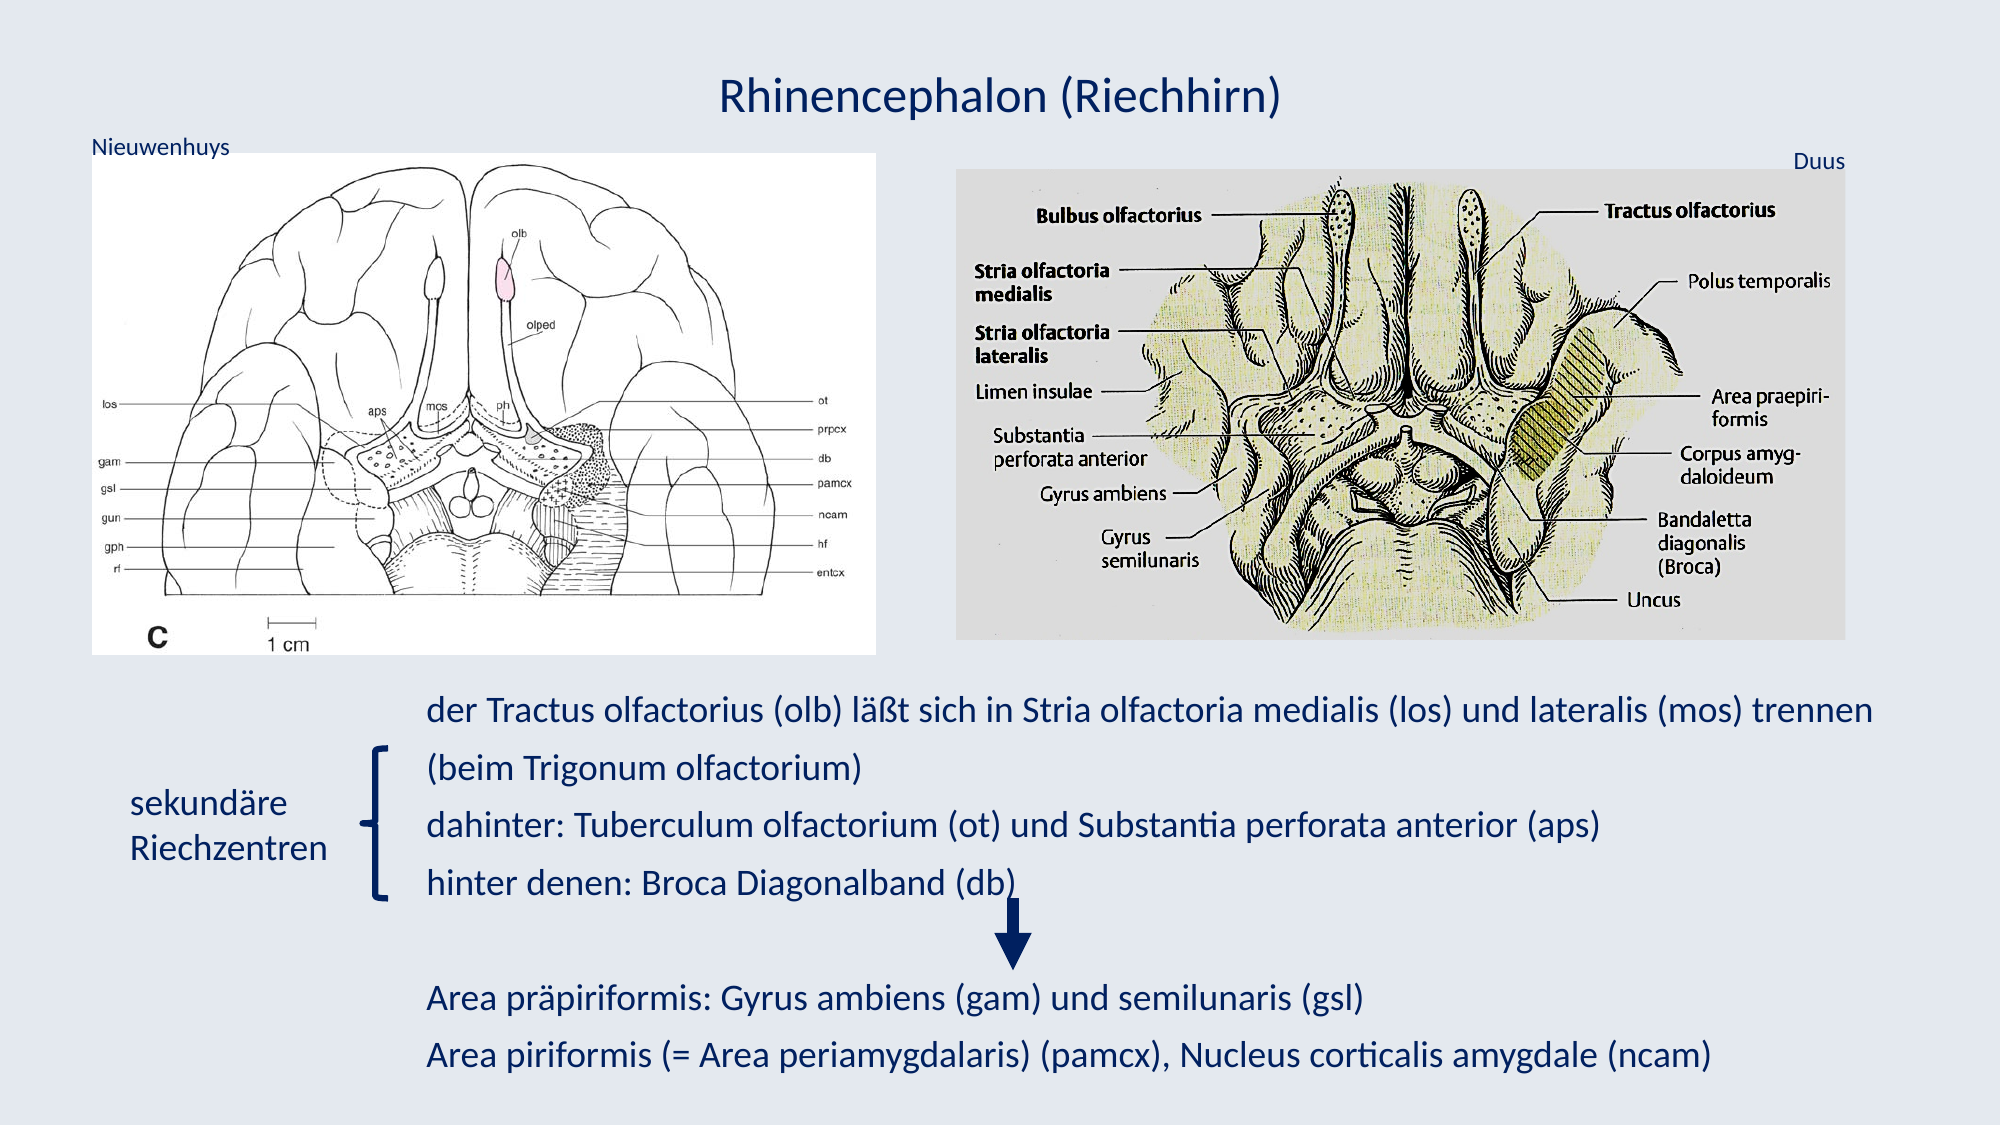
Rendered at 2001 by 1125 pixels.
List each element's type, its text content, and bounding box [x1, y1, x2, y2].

text_box Rhinencephalon (Riechhirn) [703, 55, 1298, 130]
text_box [361, 747, 389, 900]
text_box der Tractus olfactorius (olb) läßt sich in Stria olfactoria medialis (los) und lateralis (mos) trennen (beim Trigonum olfactorium) dahinter: Tuberculum olfactorium (ot) und Substantia perforata anterior (aps) hinter denen: Broca Diagonalband (db) Area präpiriformis: Gyrus ambiens (gam) und semilunaris (gsl) Area piriformis (= Area periamygdalaris) (pamcx), Nucleus corticalis amygdale (ncam) [411, 678, 1899, 1083]
picture [92, 153, 876, 656]
text_box Duus [1778, 137, 1861, 182]
text_box sekundäre Riechzentren [115, 770, 344, 876]
text_box Nieuwenhuys [76, 122, 246, 168]
picture [955, 169, 1846, 640]
